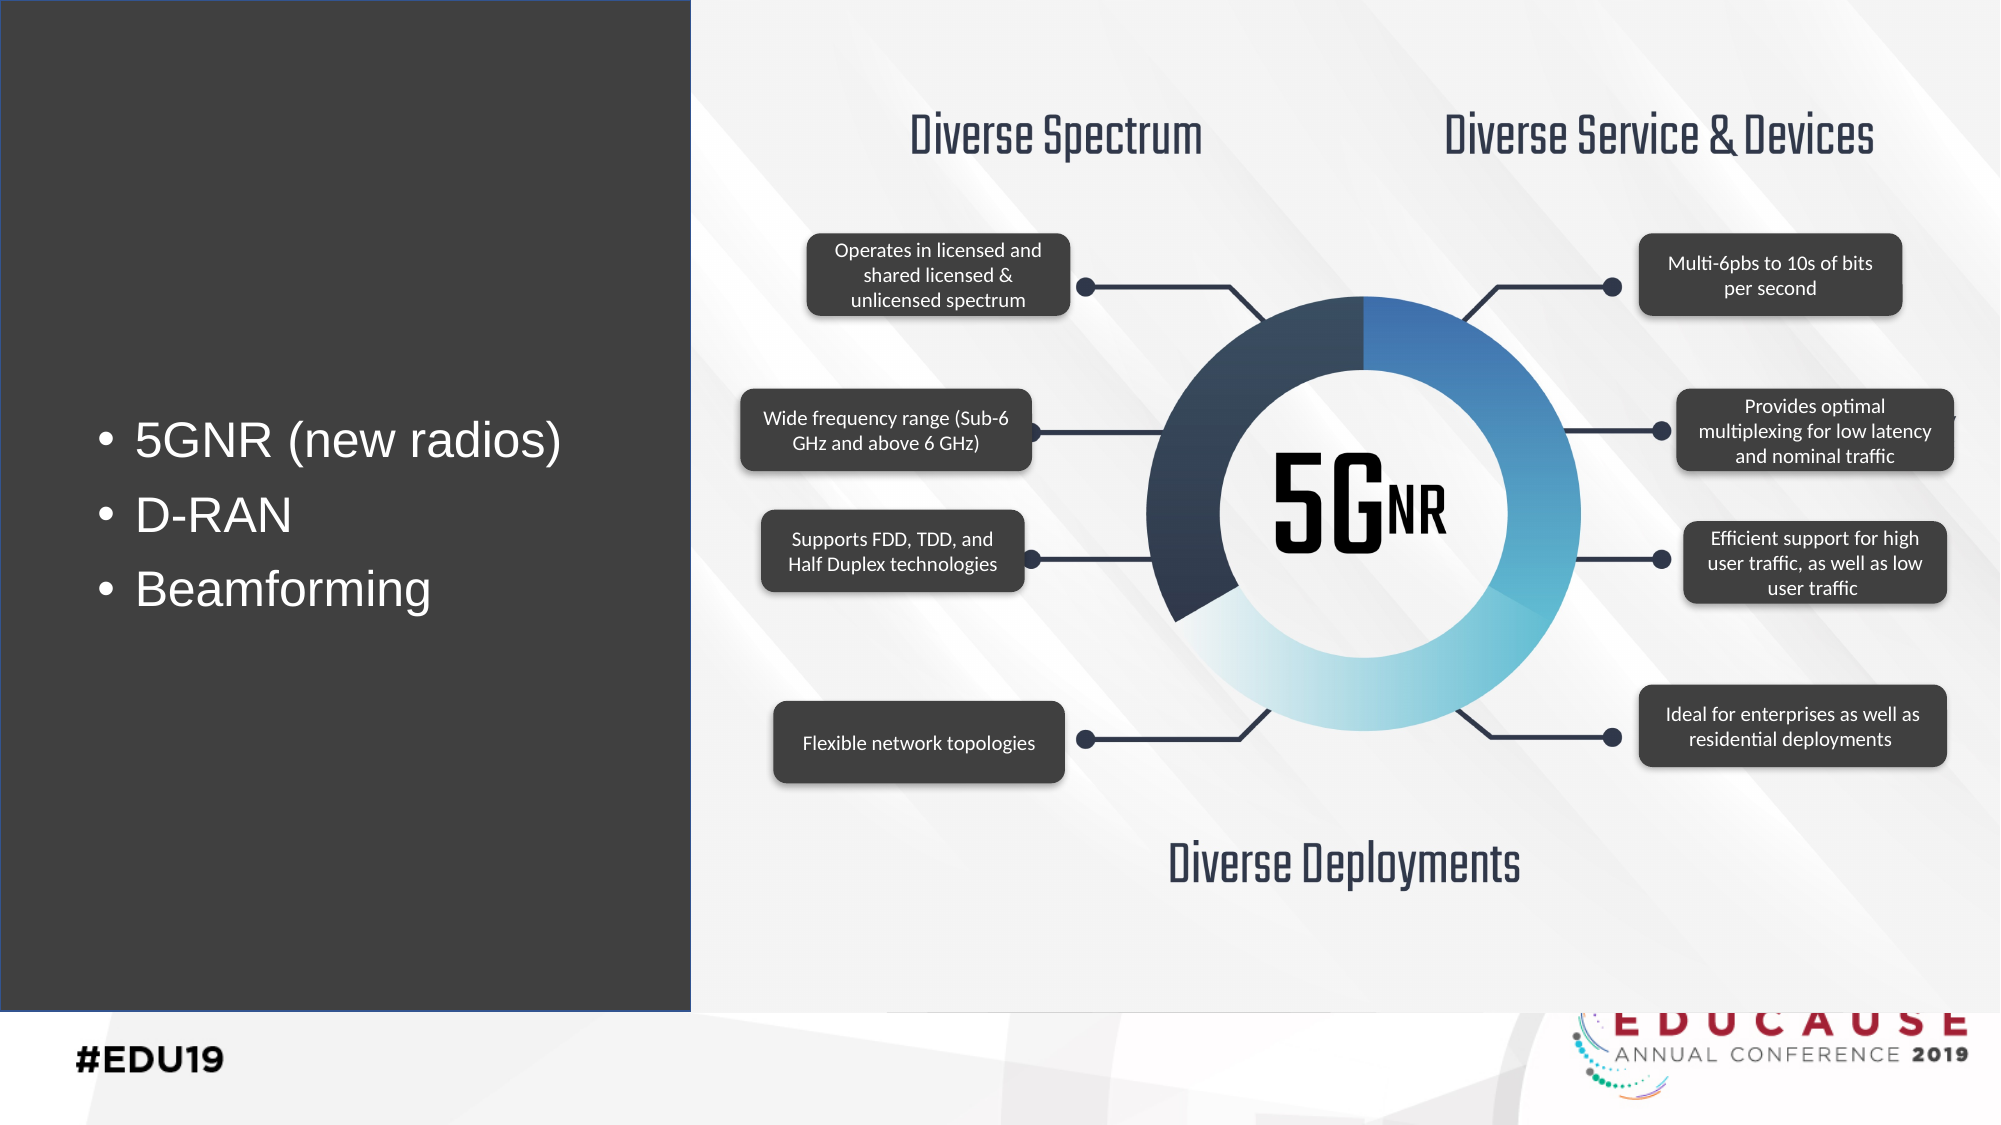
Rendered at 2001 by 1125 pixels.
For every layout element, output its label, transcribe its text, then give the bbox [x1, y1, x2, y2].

picture [0, 0, 2001, 1125]
text_box [0, 0, 691, 1012]
text_box 5GNR (new radios) D-RAN Beamforming [82, 406, 1532, 1124]
